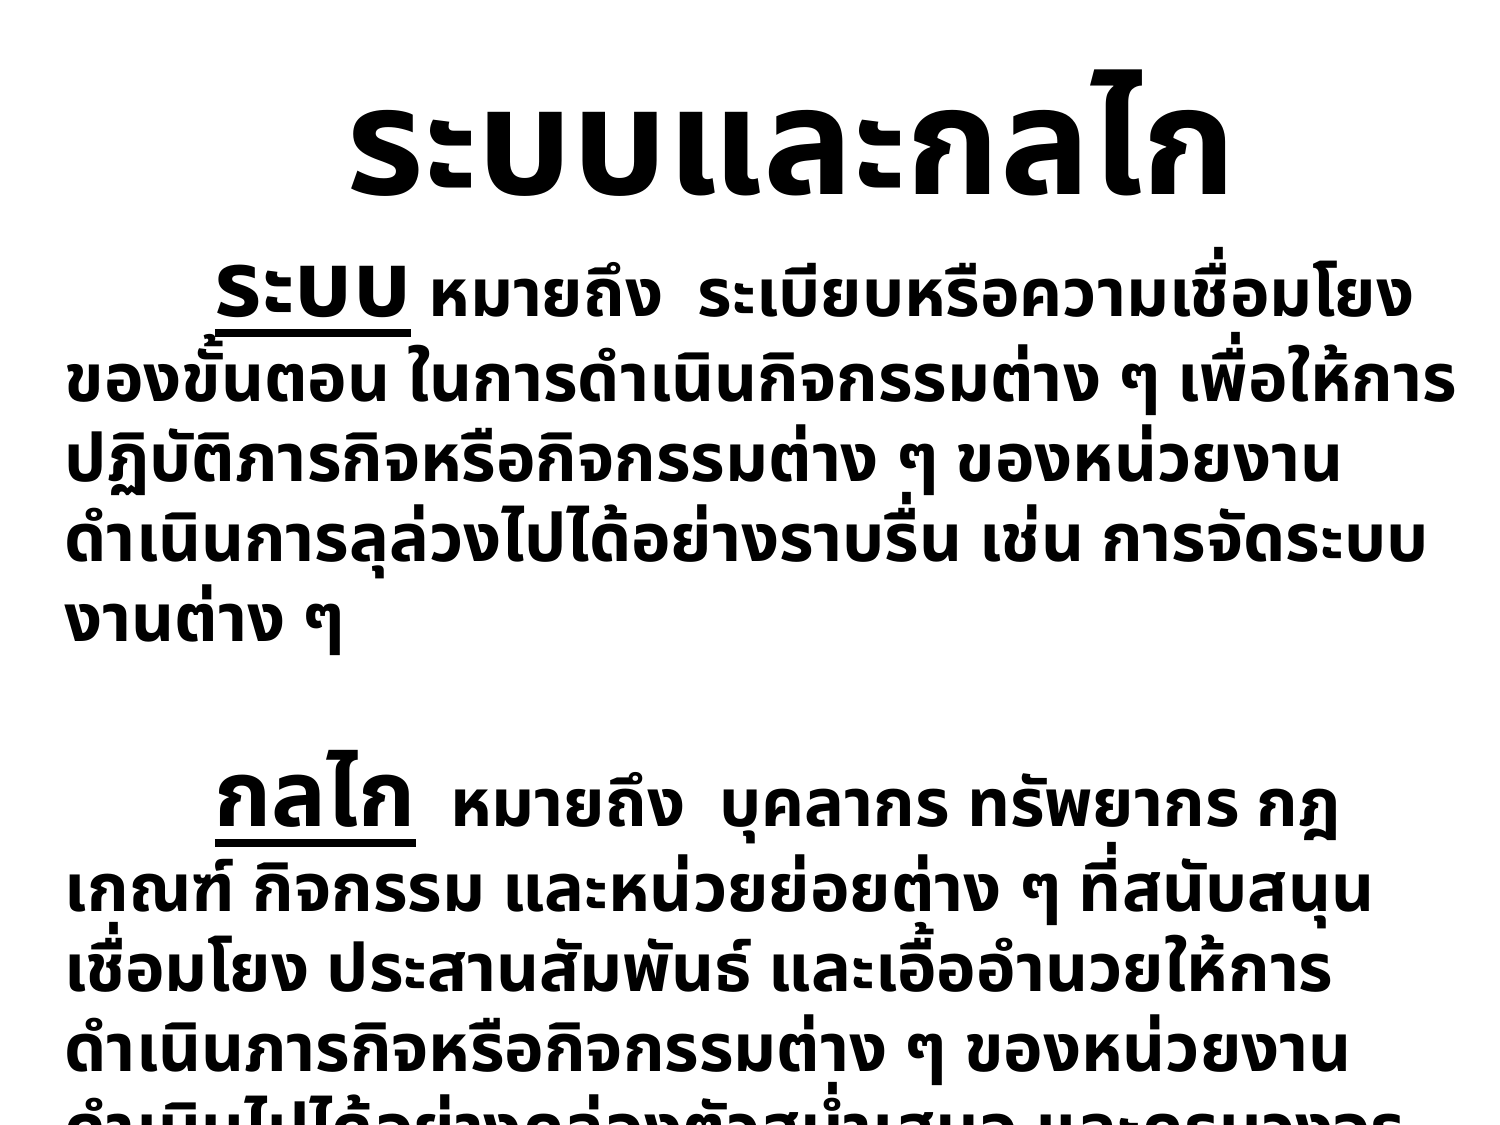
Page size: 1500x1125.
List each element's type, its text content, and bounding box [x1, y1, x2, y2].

text_box ระบบและกลไก ระบบ หมายถึง ระเบียบหรือความเชื่อมโยงของขั้นตอน ในการดำเนินกิจกรรมต่าง ๆ เพื่อให้การปฏิบัติภารกิจหรือกิจกรรมต่าง ๆ ของหน่วยงานดำเนินการลุล่วงไปได้อย่างราบรื่น เช่น การจัดระบบงานต่าง ๆ กลไก หมายถึง บุคลากร ทรัพยากร กฎเกณฑ์ กิจกรรม และหน่วยย่อยต่าง ๆ ที่สนับสนุนเชื่อมโยง ประสานสัมพันธ์ และเอื้ออำนวยให้การดำเนินภารกิจหรือกิจกรรมต่าง ๆ ของหน่วยงาน ดำเนินไปได้อย่างคล่องตัวสม่ำเสมอ และครบวงจรตามระบบที่ได้กำหนดไว้ [50, 37, 1500, 1125]
